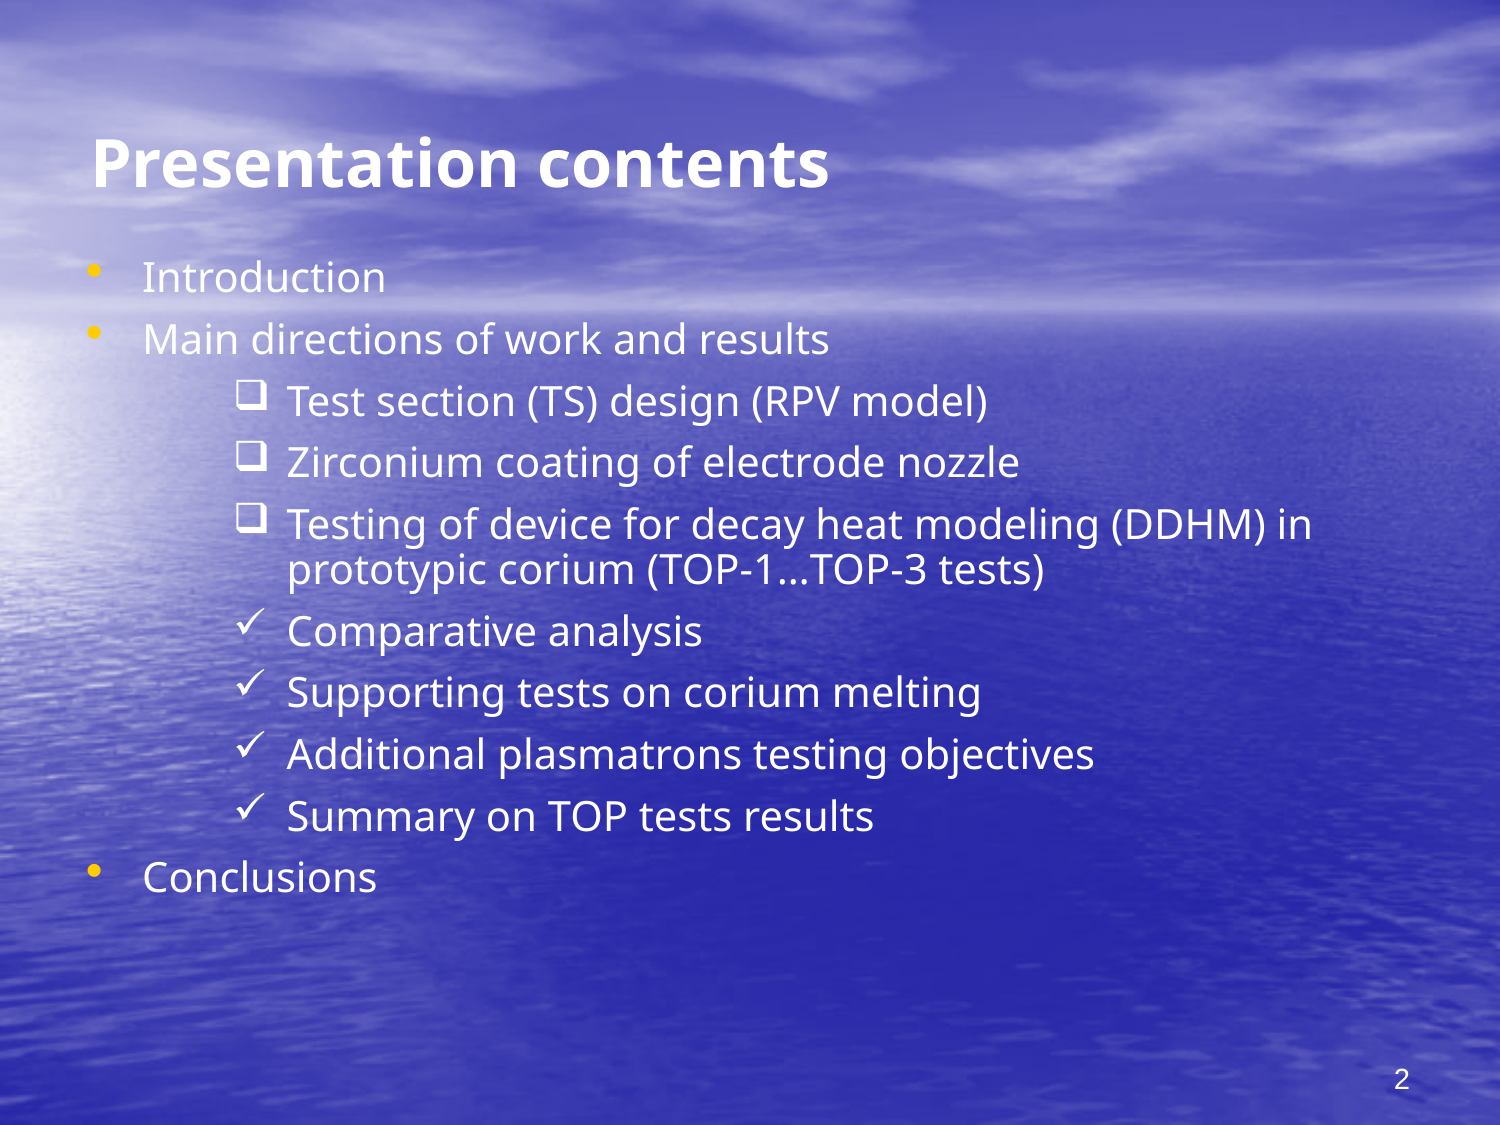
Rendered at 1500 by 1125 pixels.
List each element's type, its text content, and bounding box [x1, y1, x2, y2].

title Presentation contents [75, 78, 1425, 244]
slide_number 2 [1074, 1024, 1425, 1103]
list Introduction Main directions of work and results Test section (TS) design (RPV model) Zirconium coating of electrode nozzle Testing of device for decay heat modeling (DDHM) in prototypic corium (TOP-1…TOP-3 tests) Comparative analysis Supporting tests on corium melting Additional plasmatrons testing objectives Summary on TOP tests results Conclusions [70, 249, 1421, 994]
